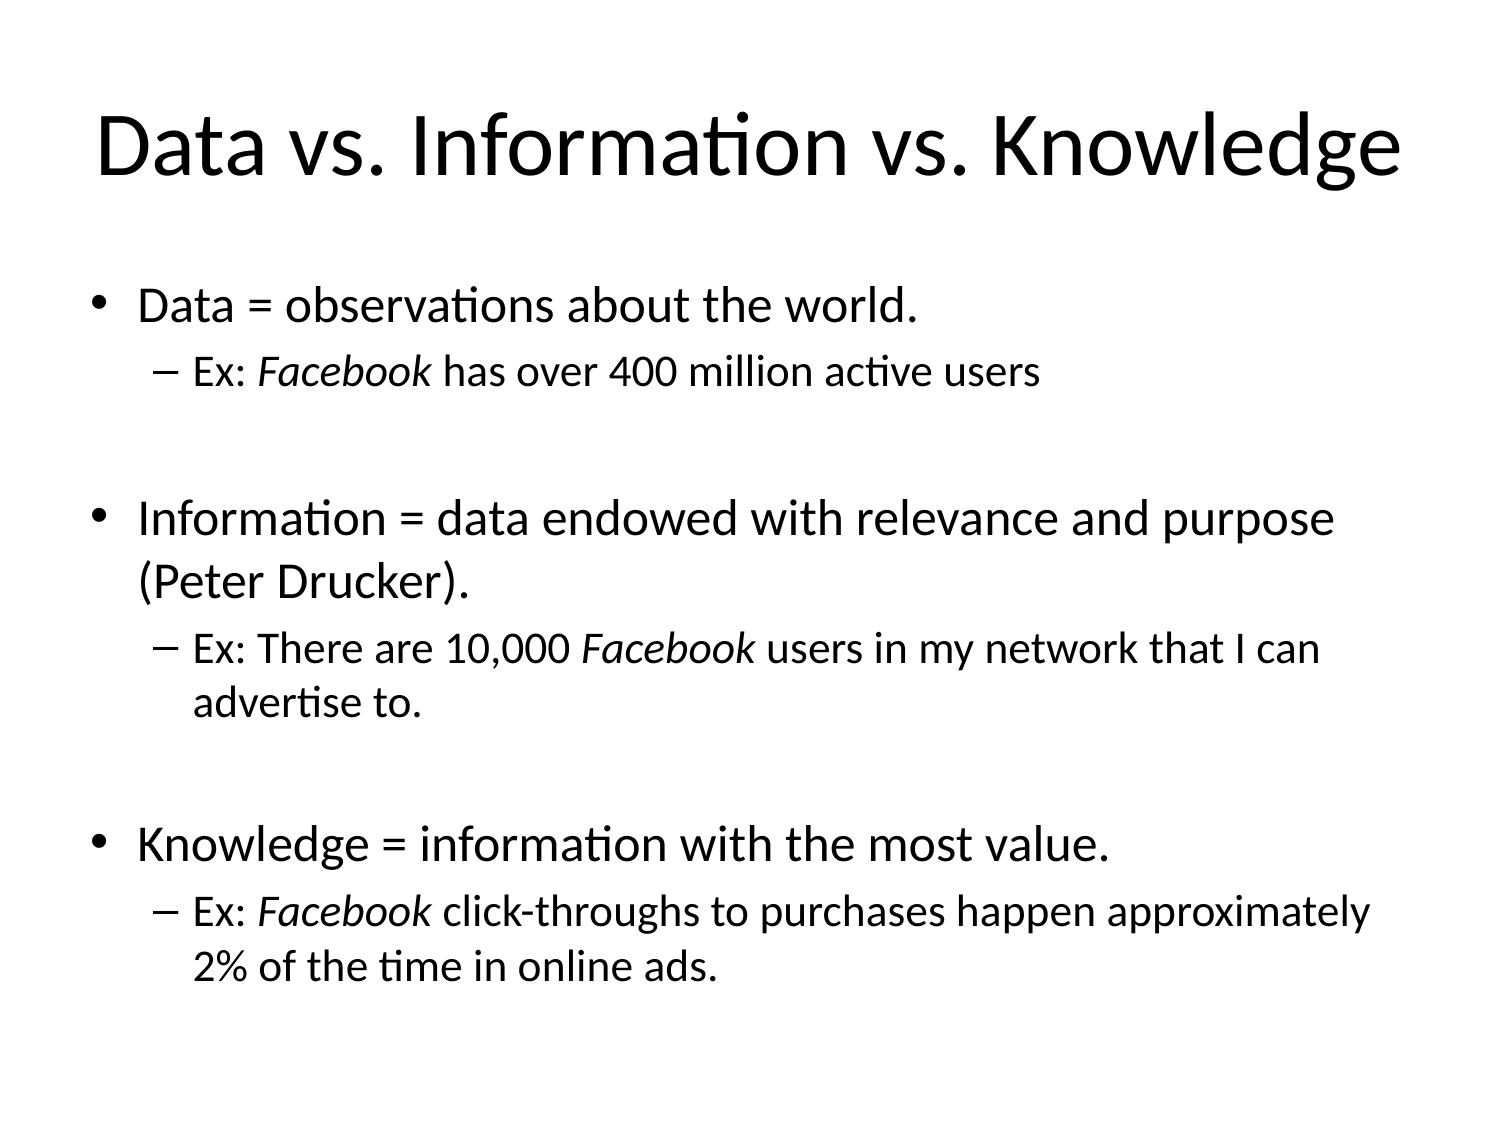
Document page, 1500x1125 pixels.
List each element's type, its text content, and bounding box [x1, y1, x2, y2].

list Data = observations about the world. Ex: Facebook has over 400 million active users Information = data endowed with relevance and purpose (Peter Drucker). Ex: There are 10,000 Facebook users in my network that I can advertise to. Knowledge = information with the most value. Ex: Facebook click-throughs to purchases happen approximately 2% of the time in online ads. [75, 262, 1425, 1005]
title Data vs. Information vs. Knowledge [75, 45, 1425, 233]
